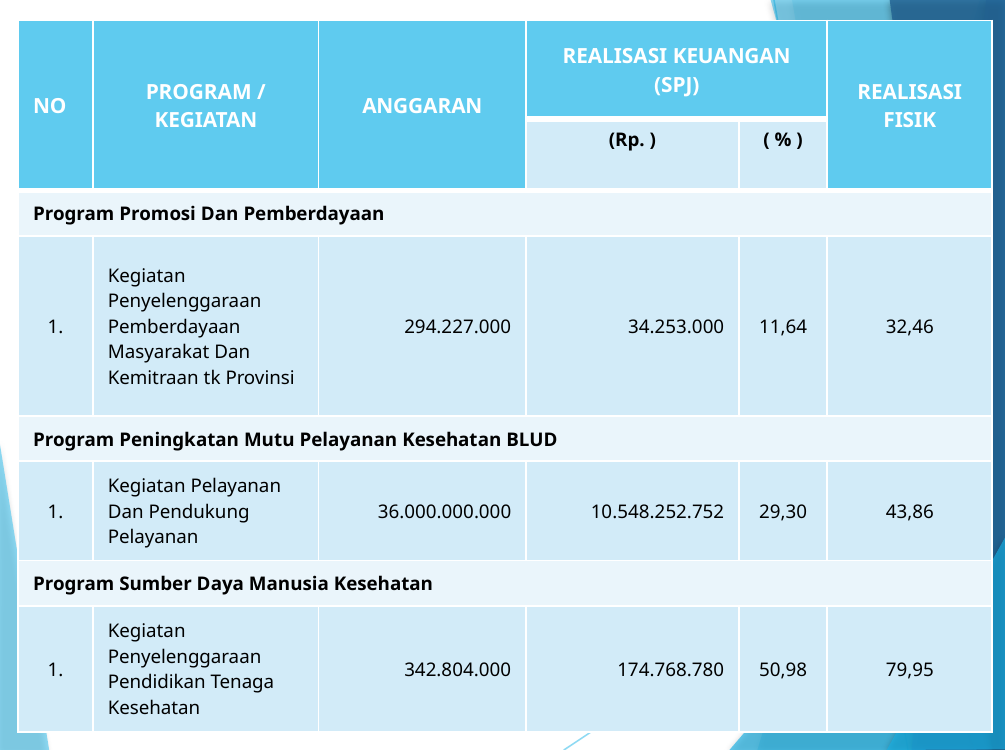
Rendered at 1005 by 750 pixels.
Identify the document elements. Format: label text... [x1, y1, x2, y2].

table_cell (Rp. ) [527, 122, 738, 188]
table_cell Program Peningkatan Mutu Pelayanan Kesehatan BLUD [19, 417, 991, 460]
table_cell Kegiatan Penyelenggaraan Pendidikan Tenaga Kesehatan [94, 607, 318, 731]
table_cell Kegiatan Pelayanan Dan Pendukung Pelayanan [94, 462, 318, 560]
table_cell 1. [19, 607, 92, 731]
table_cell 79,95 [828, 607, 991, 731]
table_header REALISASI KEUANGAN (SPJ) [527, 21, 826, 116]
table_cell Program Sumber Daya Manusia Kesehatan [19, 561, 991, 605]
table_cell 50,98 [740, 607, 826, 731]
table_header REALISASI FISIK [828, 21, 991, 188]
table_cell 11,64 [740, 237, 826, 415]
table_cell Program Promosi Dan Pemberdayaan [19, 193, 991, 235]
table_header PROGRAM / KEGIATAN [94, 21, 318, 188]
table_cell 1. [19, 462, 92, 560]
table_cell 32,46 [828, 237, 991, 415]
table_cell 29,30 [740, 462, 826, 560]
table_cell 34.253.000 [527, 237, 738, 415]
table_cell 174.768.780 [527, 607, 738, 731]
table_cell Kegiatan Penyelenggaraan Pemberdayaan Masyarakat Dan Kemitraan tk Provinsi [94, 237, 318, 415]
table_cell 36.000.000.000 [319, 462, 525, 560]
table_cell 43,86 [828, 462, 991, 560]
table_cell 342.804.000 [319, 607, 525, 731]
table_header NO [19, 21, 92, 188]
table_cell 10.548.252.752 [527, 462, 738, 560]
table_cell 294.227.000 [319, 237, 525, 415]
table_header ANGGARAN [319, 21, 525, 188]
table_cell ( % ) [740, 122, 826, 188]
table_cell 1. [19, 237, 92, 415]
